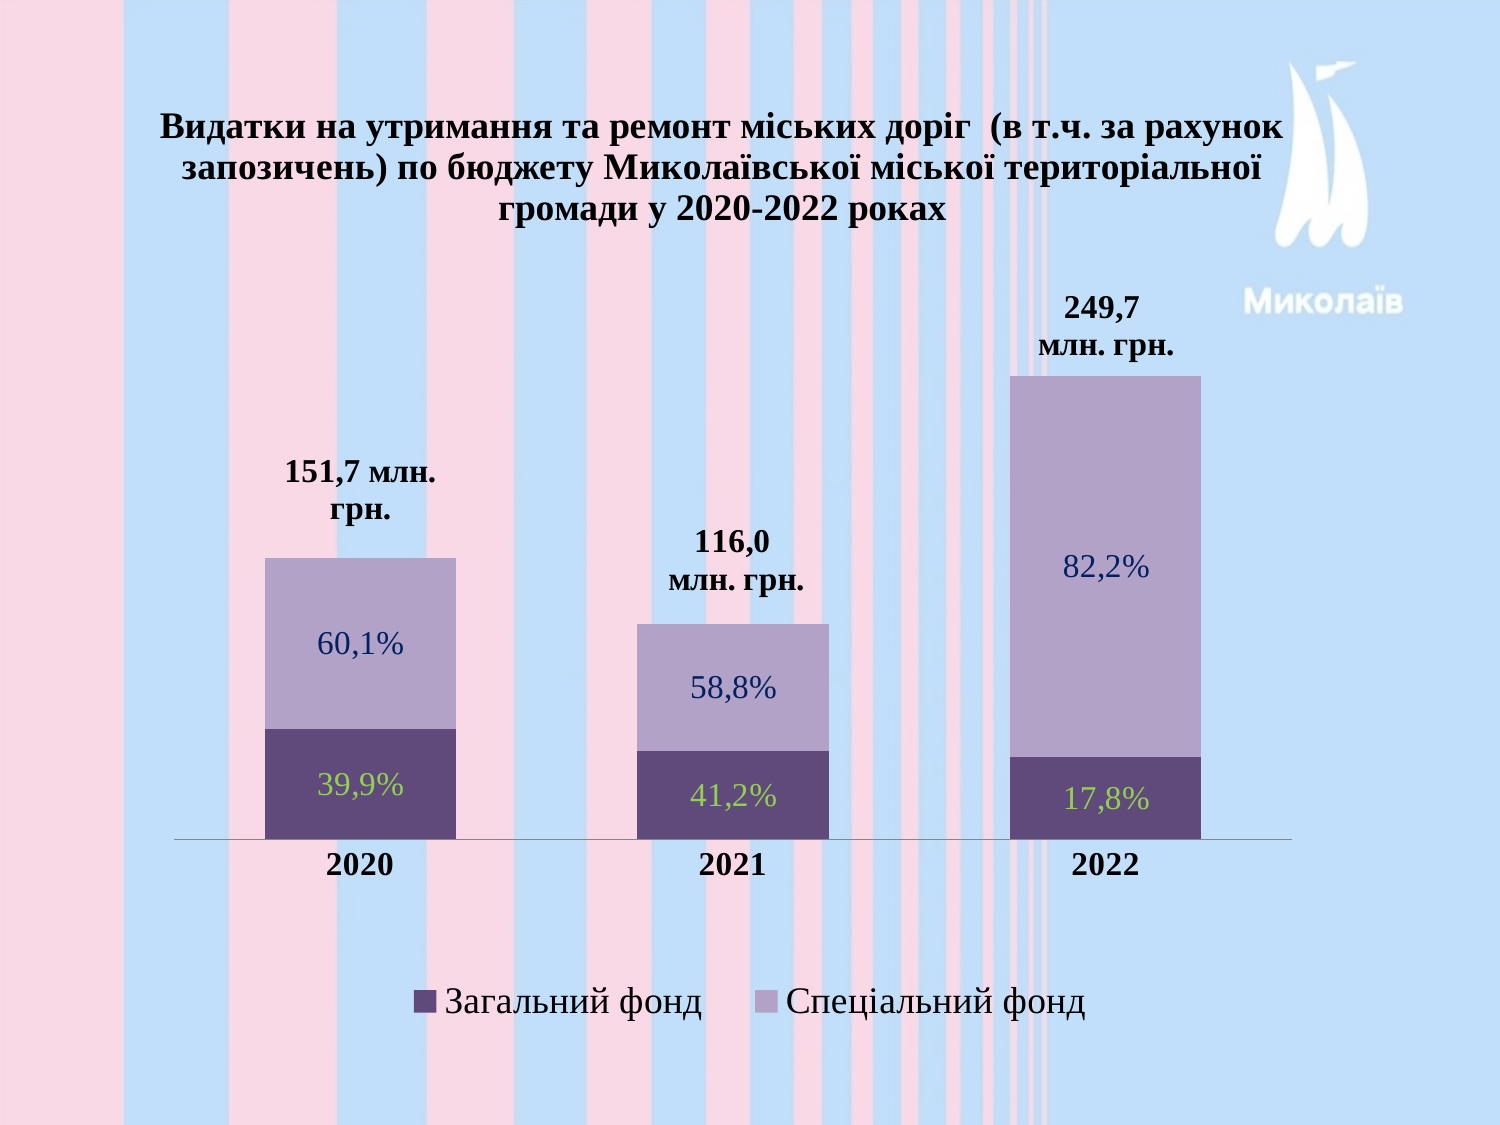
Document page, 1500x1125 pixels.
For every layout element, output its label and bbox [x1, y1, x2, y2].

chart [34, 46, 1466, 1079]
